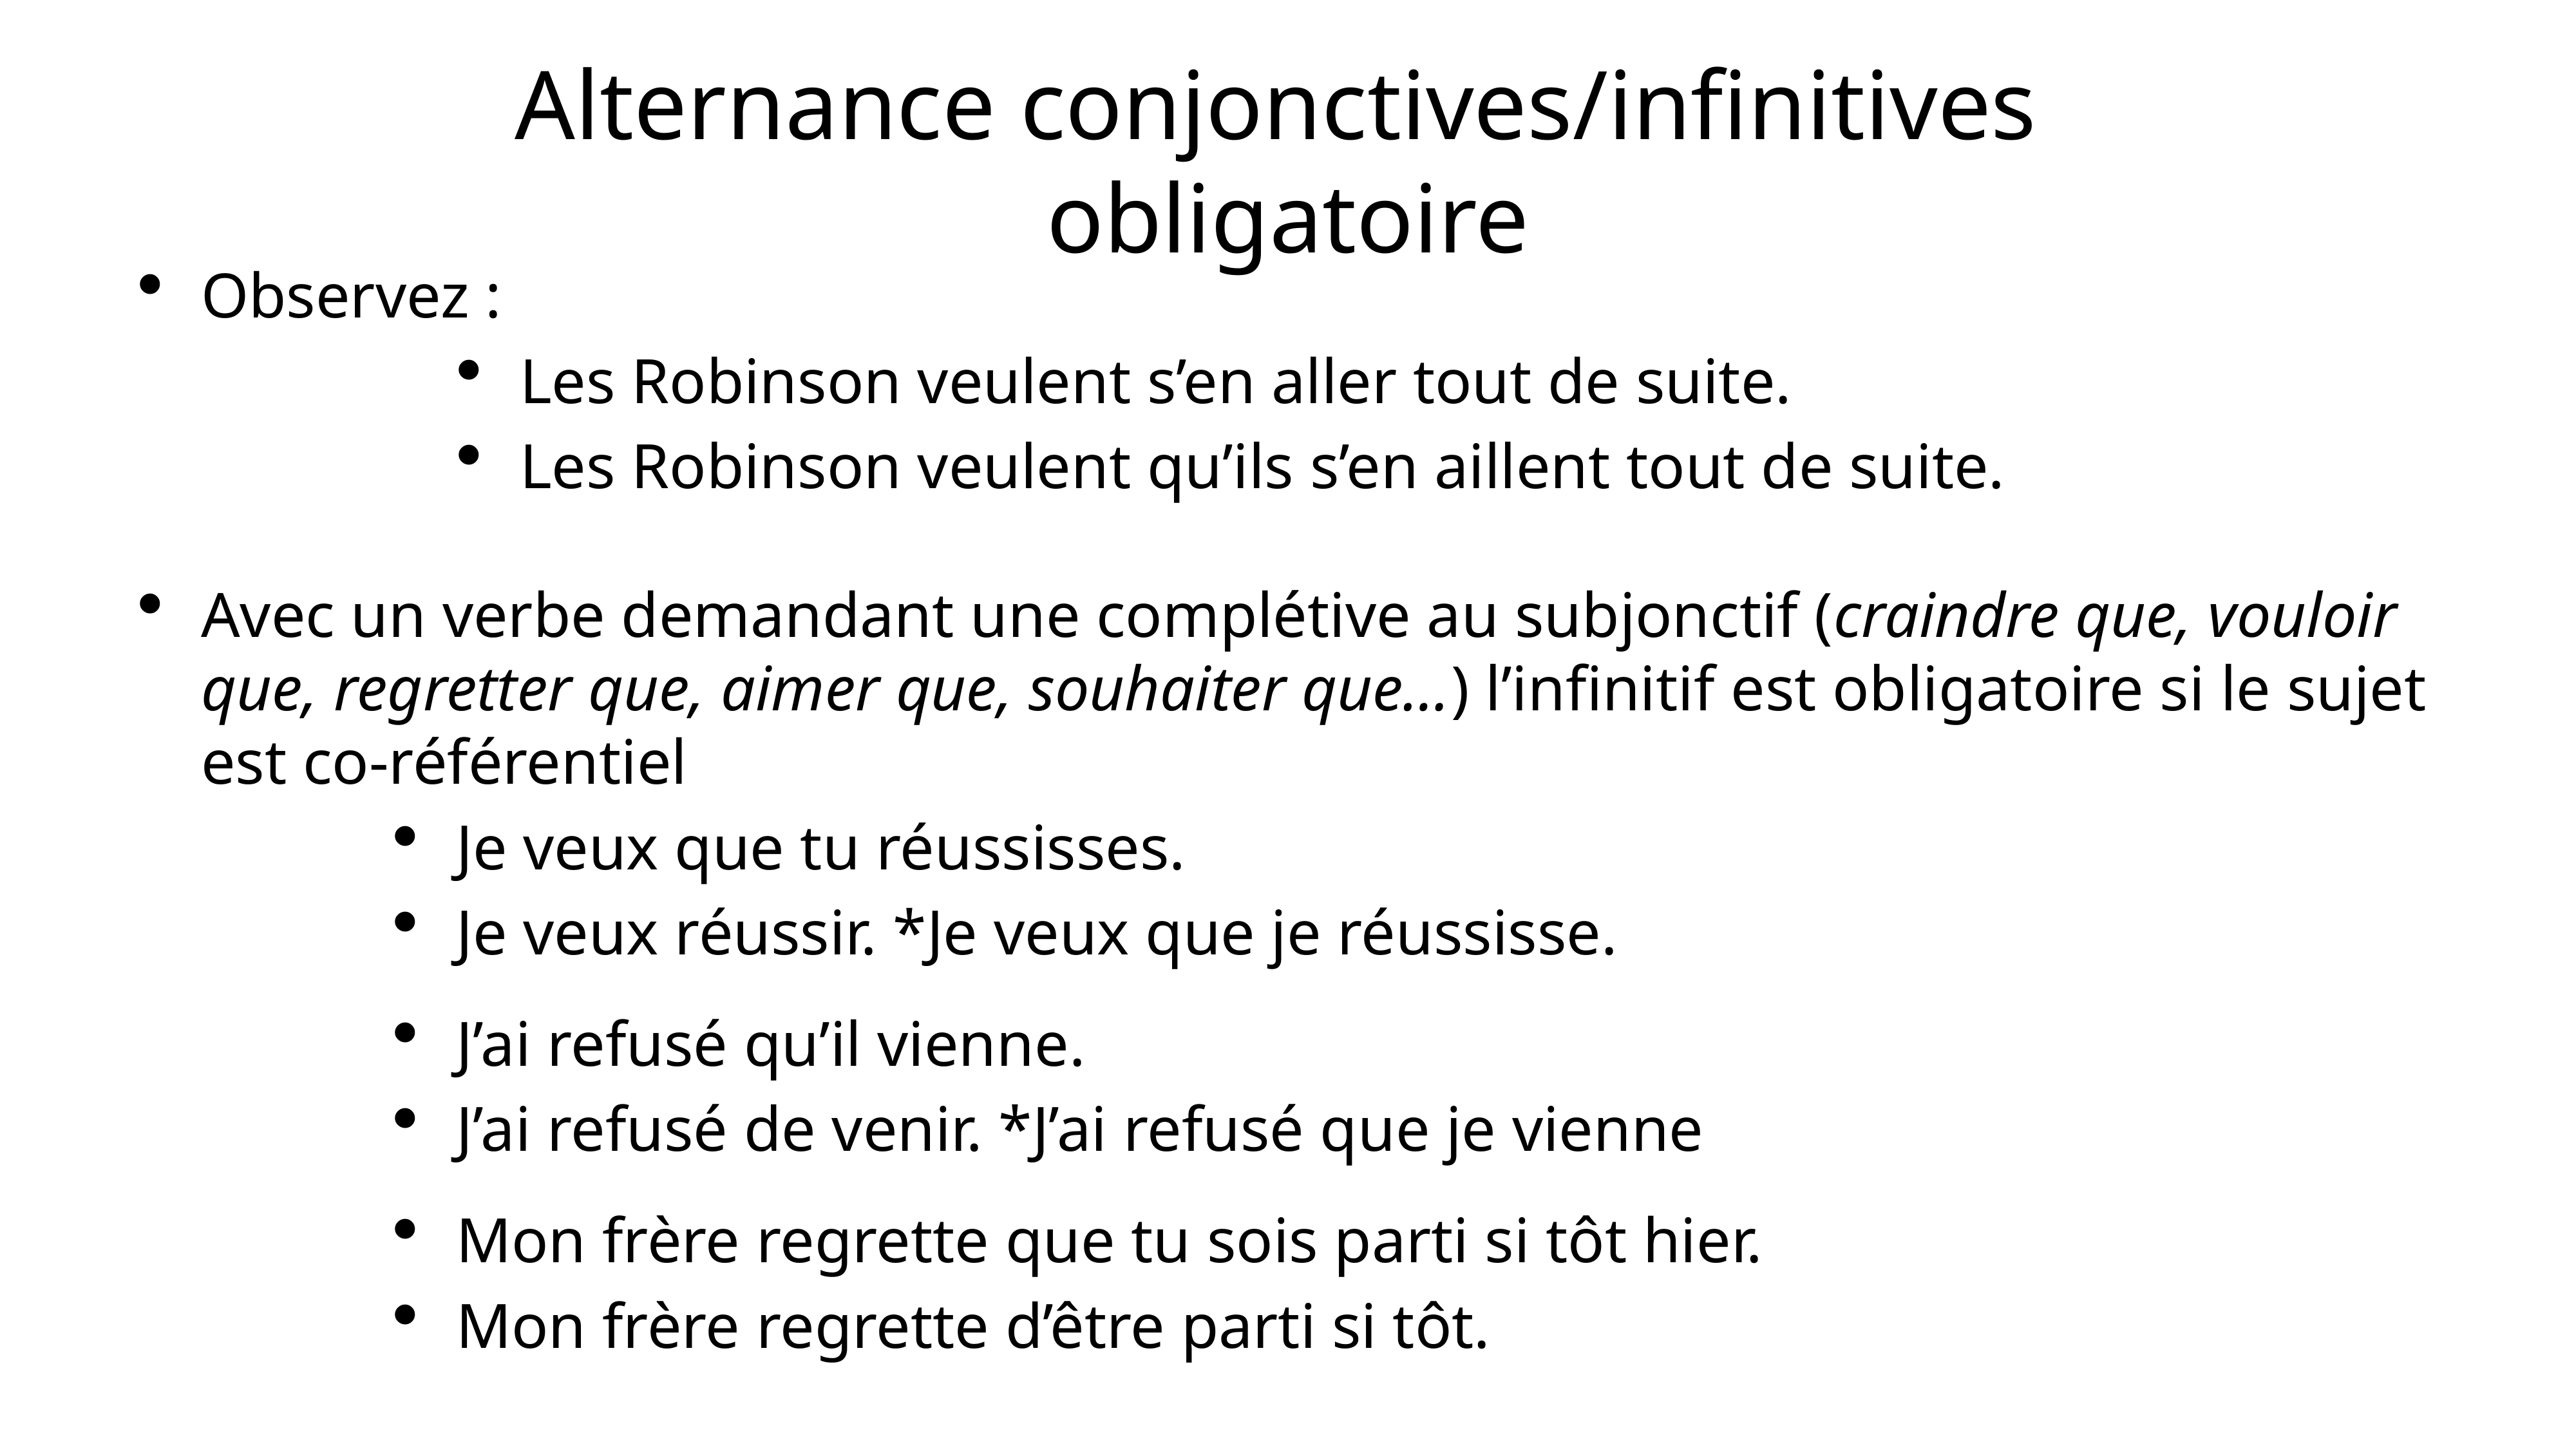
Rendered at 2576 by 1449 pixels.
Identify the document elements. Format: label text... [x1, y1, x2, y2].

title Alternance conjonctives/infinitives obligatoire [178, 37, 2398, 250]
list Observez : Les Robinson veulent s’en aller tout de suite. Les Robinson veulent qu’ils s’en aillent tout de suite. Avec un verbe demandant une complétive au subjonctif (craindre que, vouloir que, regretter que, aimer que, souhaiter que…) l’infinitif est obligatoire si le sujet est co-référentiel Je veux que tu réussisses. Je veux réussir. *Je veux que je réussisse. J’ai refusé qu’il vienne. J’ai refusé de venir. *J’ai refusé que je vienne Mon frère regrette que tu sois parti si tôt hier. Mon frère regrette d’être parti si tôt. [131, 250, 2488, 1367]
